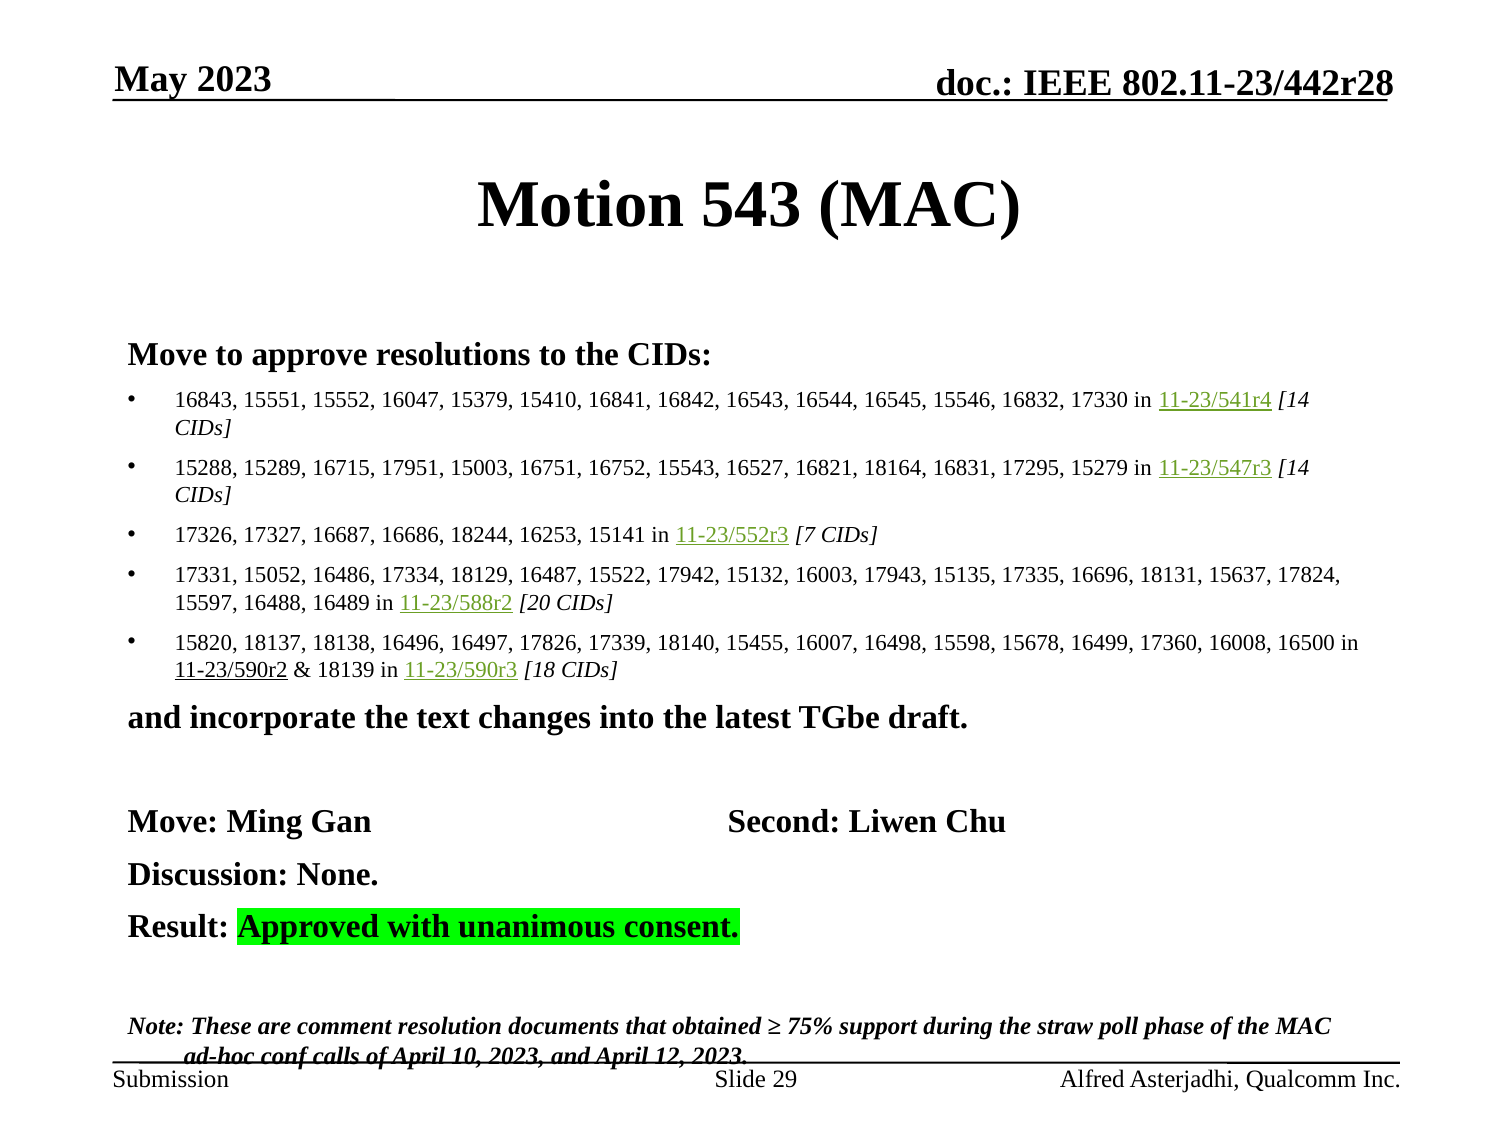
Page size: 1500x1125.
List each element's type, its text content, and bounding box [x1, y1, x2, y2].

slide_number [114, 54, 423, 100]
list Move to approve resolutions to the CIDs: 16843, 15551, 15552, 16047, 15379, 15410, 16841, 16842, 16543, 16544, 16545, 15546, 16832, 17330 in 11-23/541r4 [14 CIDs] 15288, 15289, 16715, 17951, 15003, 16751, 16752, 15543, 16527, 16821, 18164, 16831, 17295, 15279 in 11-23/547r3 [14 CIDs] 17326, 17327, 16687, 16686, 18244, 16253, 15141 in 11-23/552r3 [7 CIDs] 17331, 15052, 16486, 17334, 18129, 16487, 15522, 17942, 15132, 16003, 17943, 15135, 17335, 16696, 18131, 15637, 17824, 15597, 16488, 16489 in 11-23/588r2 [20 CIDs] 15820, 18137, 18138, 16496, 16497, 17826, 17339, 18140, 15455, 16007, 16498, 15598, 15678, 16499, 17360, 16008, 16500 in 11-23/590r2 & 18139 in 11-23/590r3 [18 CIDs] and incorporate the text changes into the latest TGbe draft. Move: Ming Gan Second: Liwen Chu Discussion: None. Result: Approved with unanimous consent. Note: These are comment resolution documents that obtained ≥ 75% support during the straw poll phase of the MAC ad-hoc conf calls of April 10, 2023, and April 12, 2023. [112, 324, 1388, 1063]
footer Alfred Asterjadhi, Qualcomm Inc. [878, 1061, 1402, 1093]
title Motion 543 (MAC) [112, 112, 1388, 288]
slide_number Slide 29 [712, 1061, 800, 1123]
